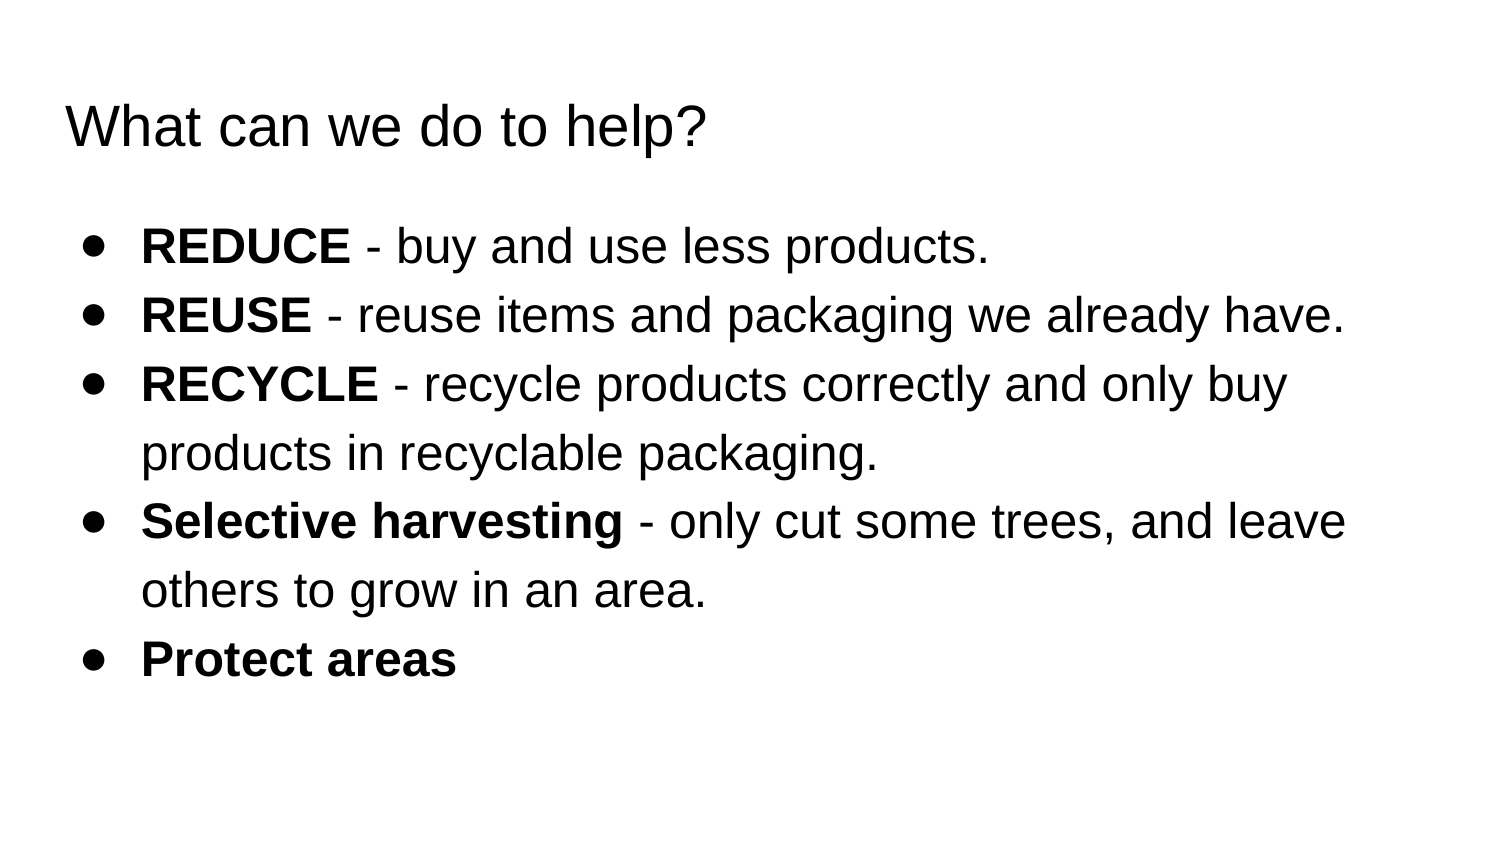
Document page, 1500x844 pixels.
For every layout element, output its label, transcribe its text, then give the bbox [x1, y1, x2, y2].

text_box What can we do to help? [51, 72, 1449, 167]
text_box REDUCE - buy and use less products. REUSE - reuse items and packaging we already have. RECYCLE - recycle products correctly and only buy products in recyclable packaging. Selective harvesting - only cut some trees, and leave others to grow in an area. Protect areas [51, 189, 1449, 750]
